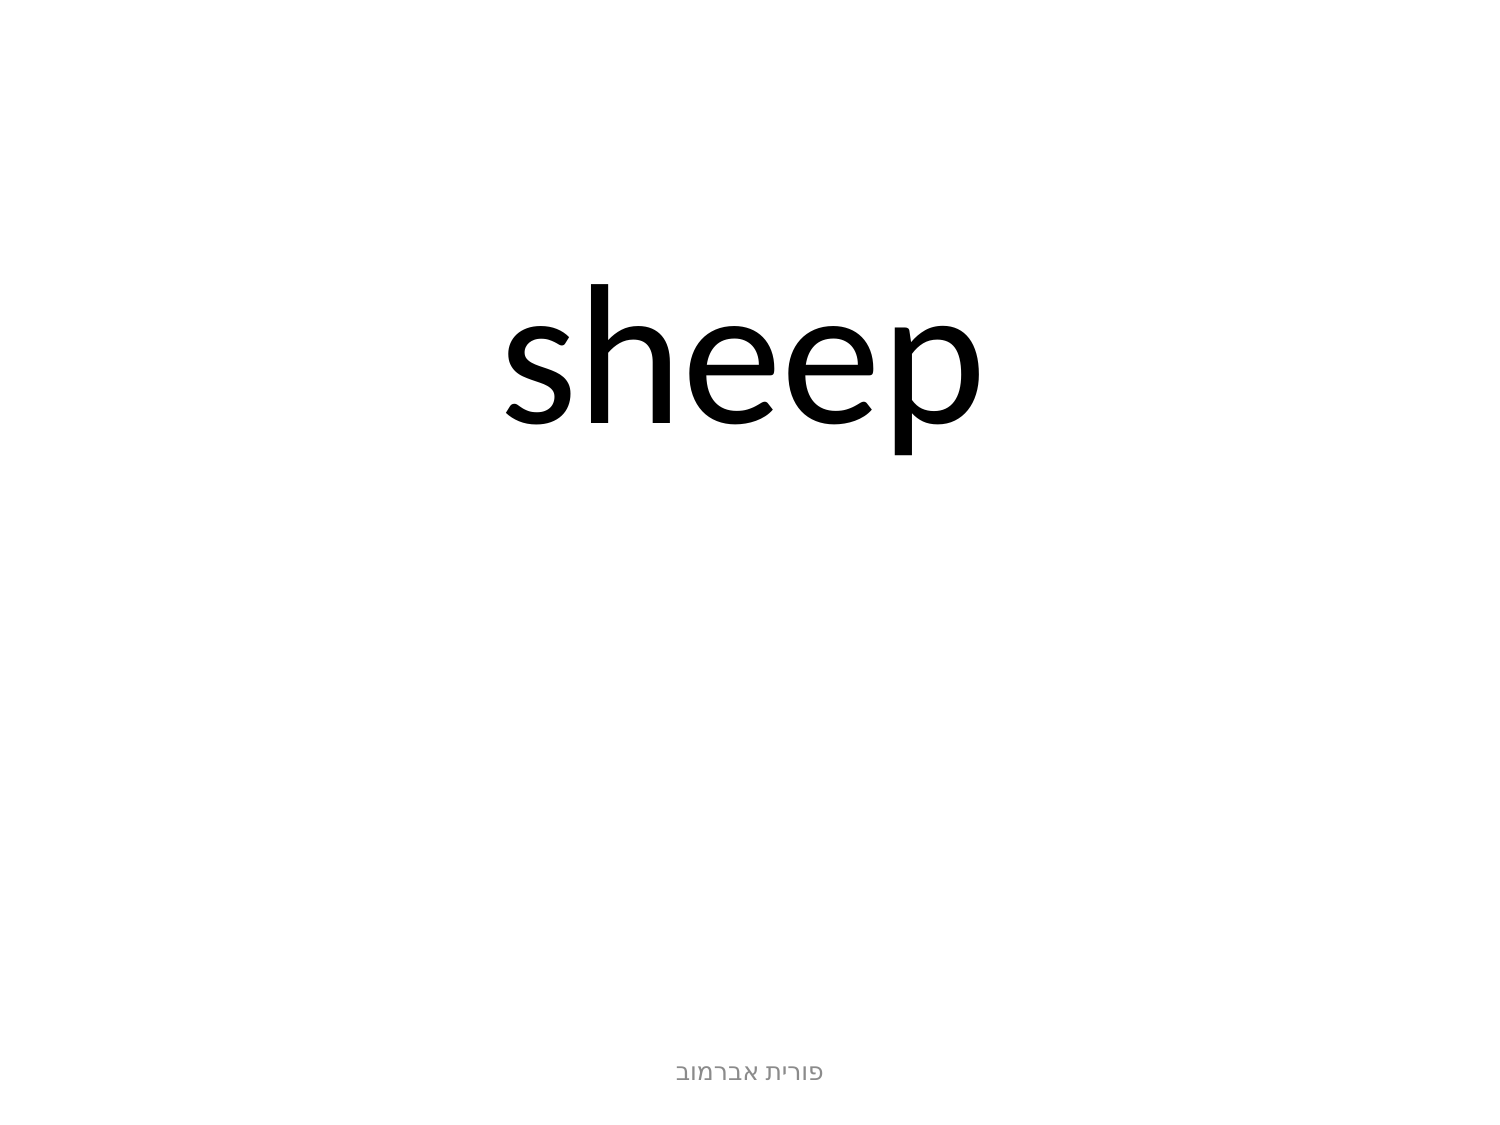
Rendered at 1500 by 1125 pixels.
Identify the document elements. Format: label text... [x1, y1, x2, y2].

title sheep [105, 222, 1381, 464]
footer פורית אברמוב [512, 1042, 988, 1103]
